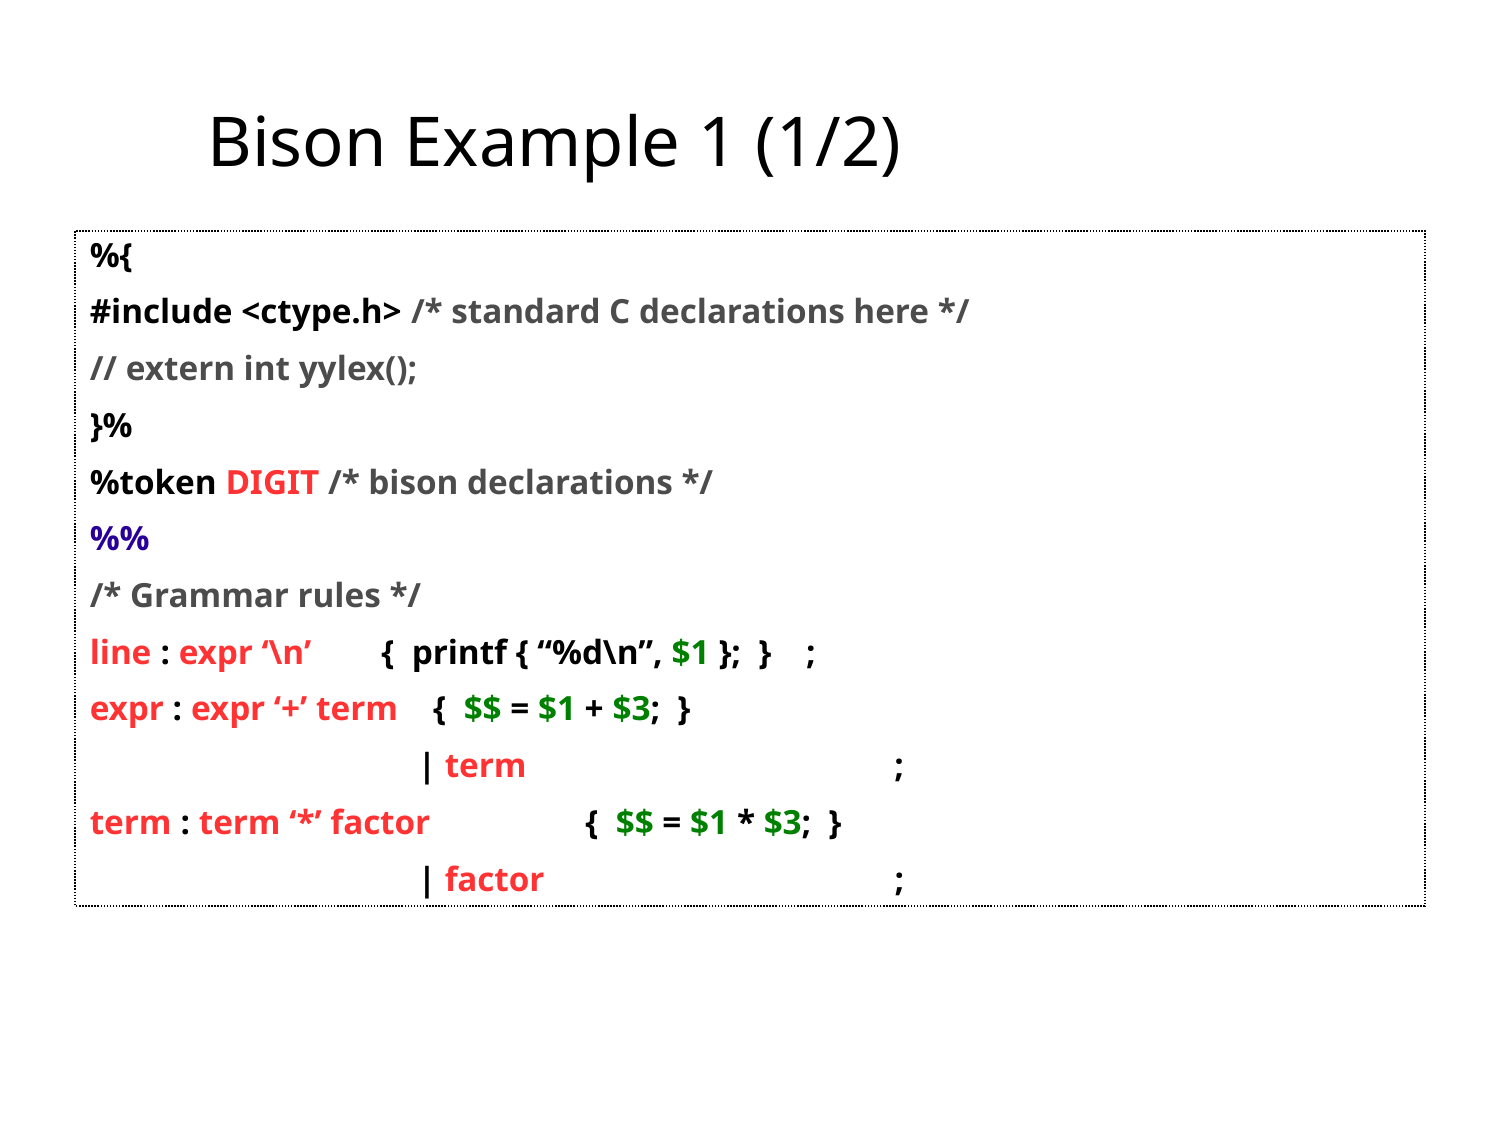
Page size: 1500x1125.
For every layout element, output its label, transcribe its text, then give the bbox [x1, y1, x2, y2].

list %{ #include <ctype.h> /* standard C declarations here */ // extern int yylex(); }% %token DIGIT /* bison declarations */ %% /* Grammar rules */ line : expr ‘\n’ { printf { “%d\n”, $1 }; } ; expr : expr ‘+’ term { $$ = $1 + $3; } | term ; term : term ‘*’ factor { $$ = $1 * $3; } | factor ; [75, 230, 1425, 906]
title Bison Example 1 (1/2) [192, 37, 1308, 230]
